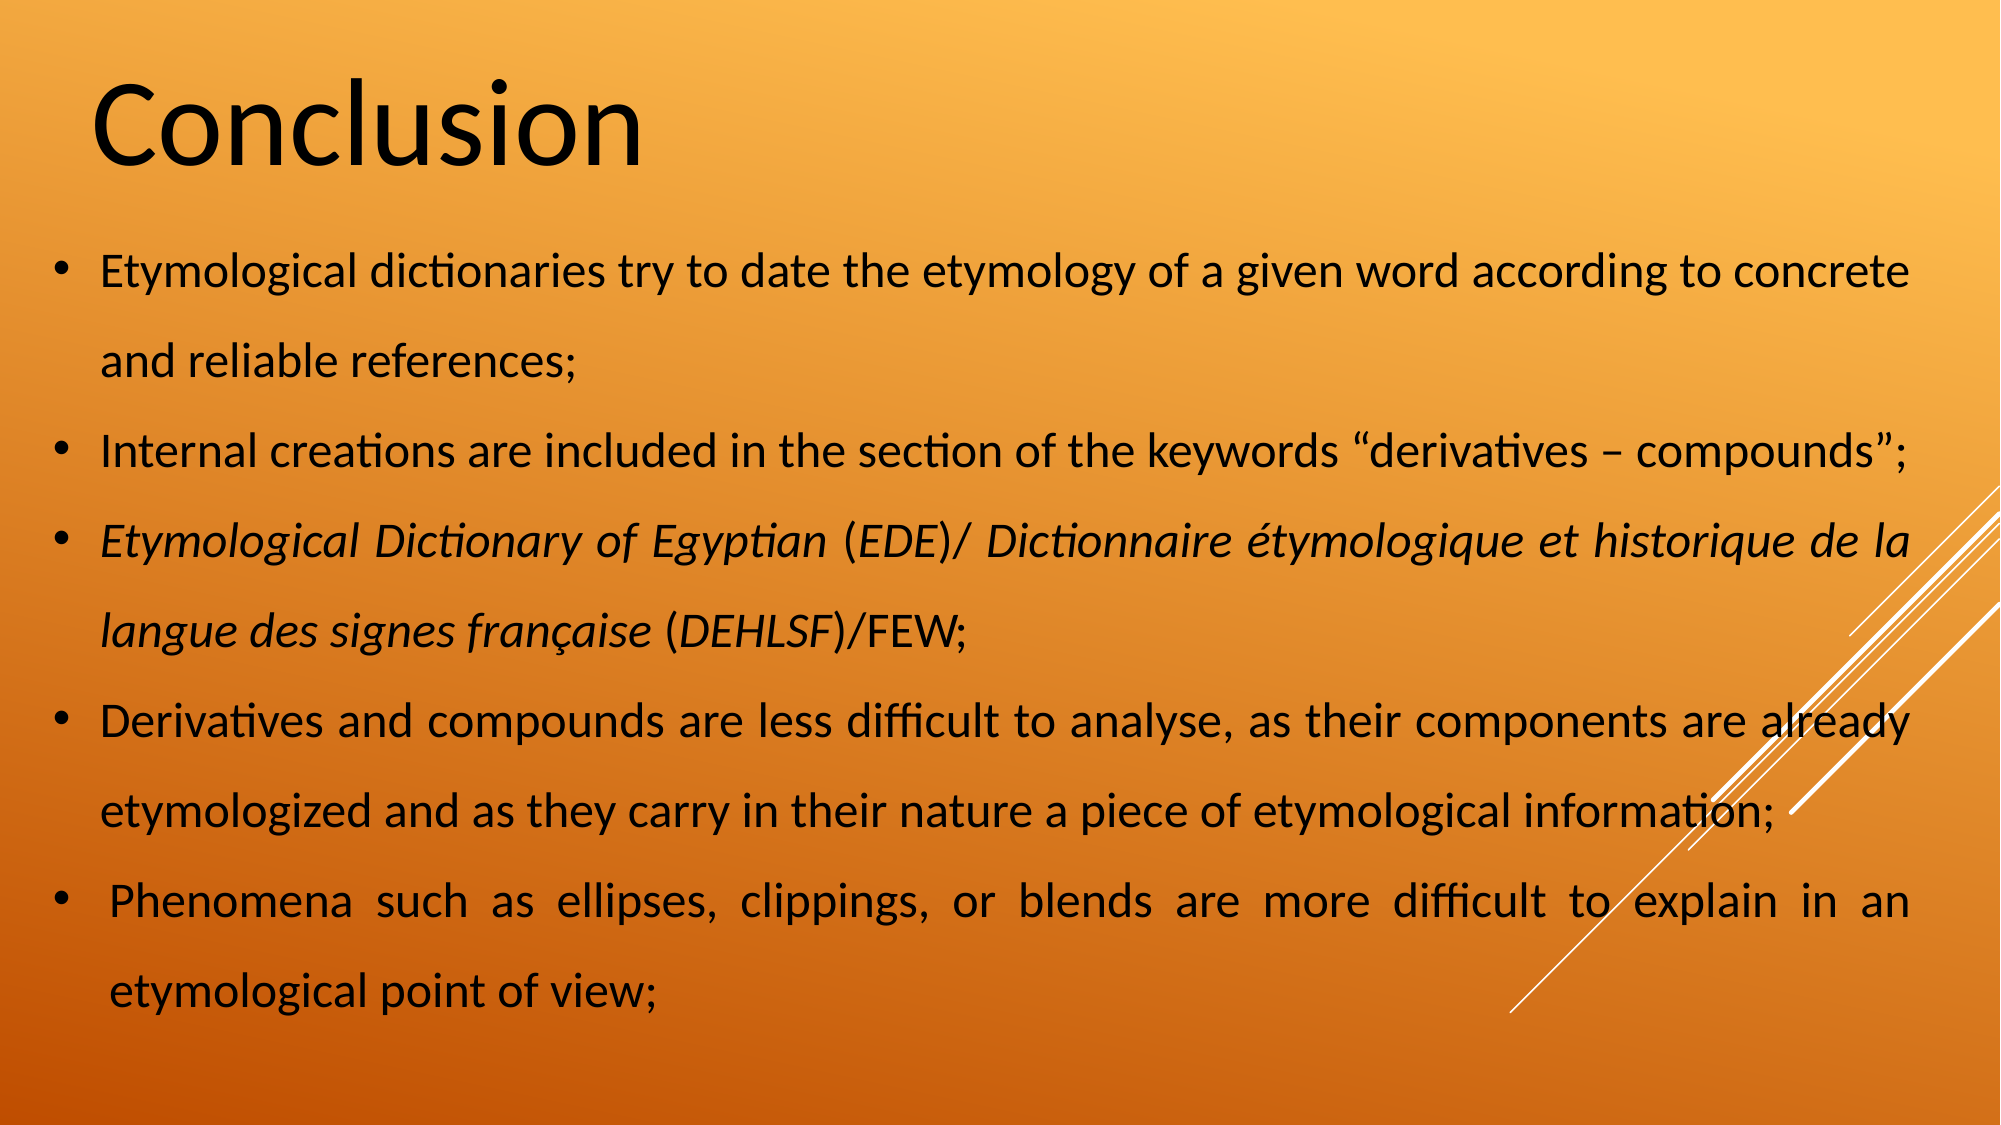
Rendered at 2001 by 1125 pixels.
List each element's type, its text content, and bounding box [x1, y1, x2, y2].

text_box Conclusion [76, 33, 1655, 198]
text_box Etymological dictionaries try to date the etymology of a given word according to concrete and reliable references; Internal creations are included in the section of the keywords “derivatives – compounds”; Etymological Dictionary of Egyptian (EDE)/ Dictionnaire étymologique et historique de la langue des signes française (DEHLSF)/FEW; Derivatives and compounds are less difficult to analyse, as their components are already etymologized and as they carry in their nature a piece of etymological information; Phenomena such as ellipses, clippings, or blends are more difficult to explain in an etymological point of view; [38, 199, 1927, 1025]
